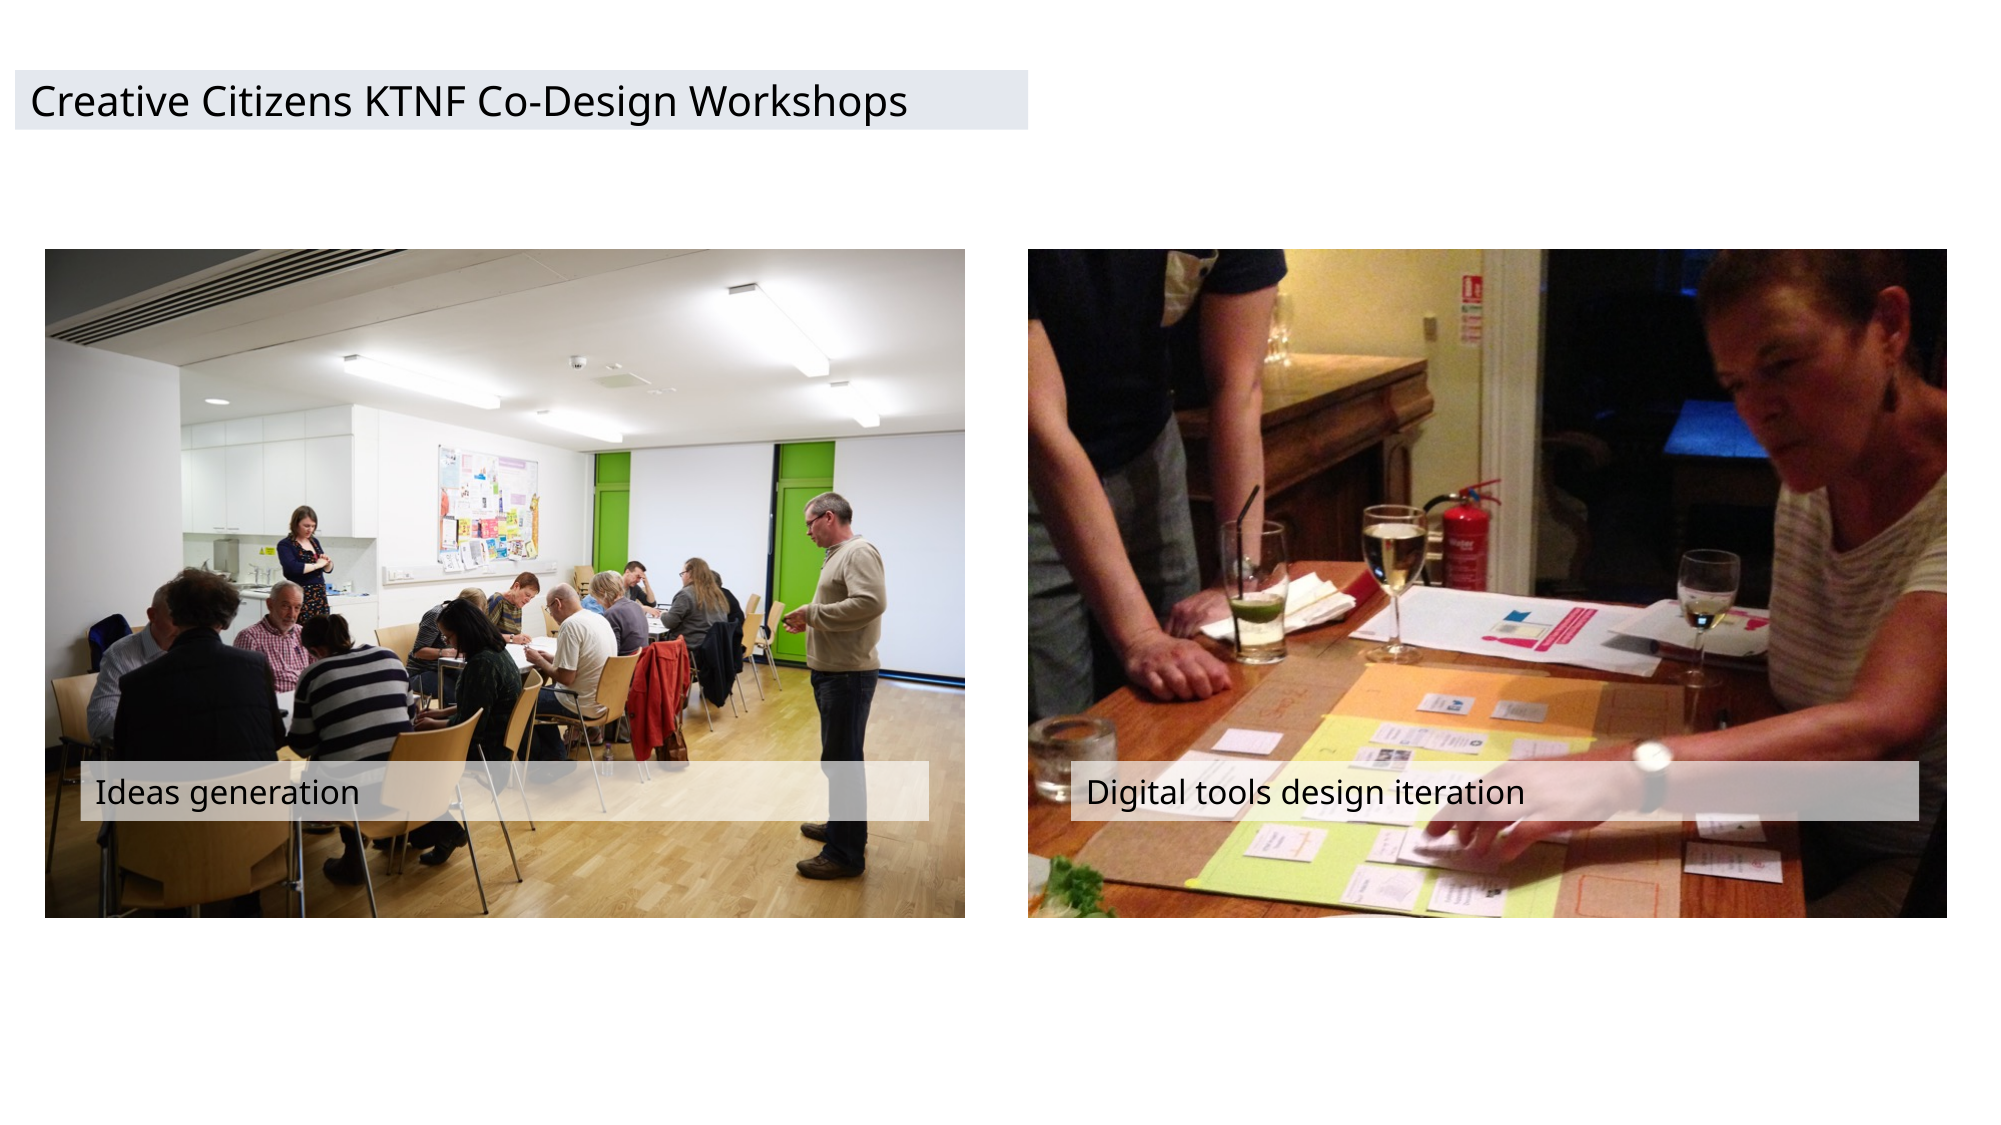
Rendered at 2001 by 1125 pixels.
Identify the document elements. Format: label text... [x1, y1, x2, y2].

text_box Creative Citizens KTNF Co-Design Workshops [14, 69, 1029, 131]
picture [45, 249, 965, 918]
picture [1028, 249, 1947, 918]
